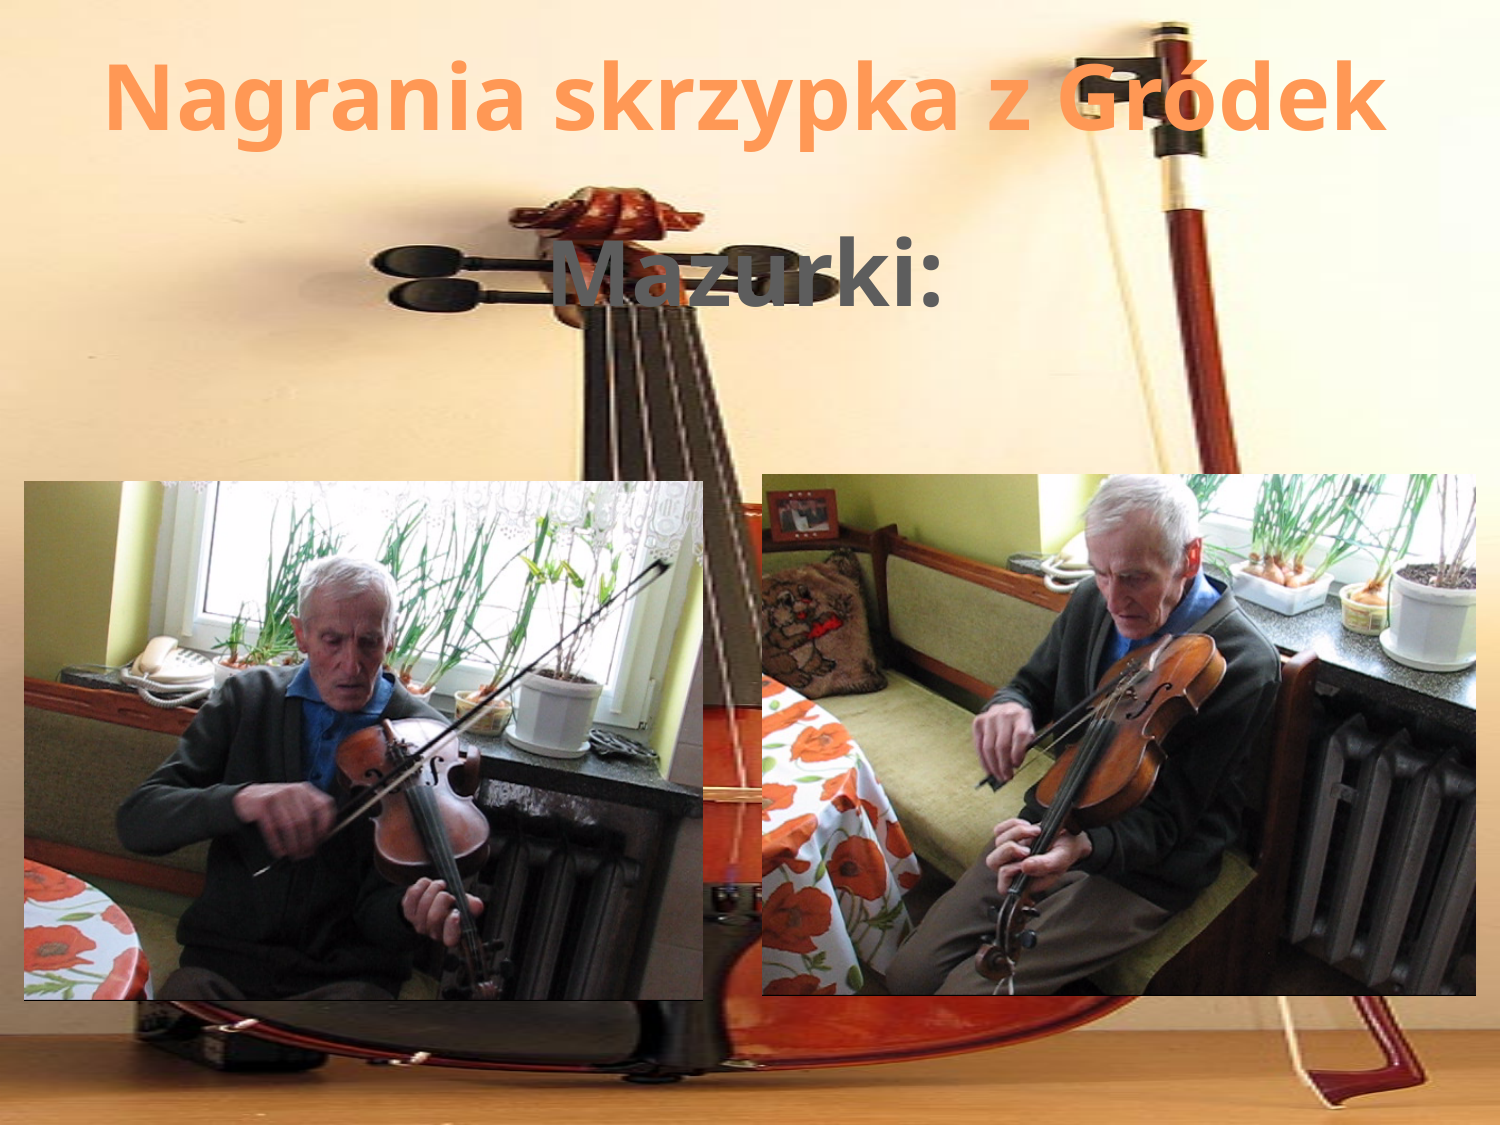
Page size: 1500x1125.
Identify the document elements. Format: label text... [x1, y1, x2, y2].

title Nagrania skrzypka z Gródek [70, 0, 1421, 175]
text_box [761, 473, 1477, 997]
picture [0, 0, 1500, 1125]
text_box Mazurki: [70, 175, 1421, 364]
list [23, 480, 704, 1002]
